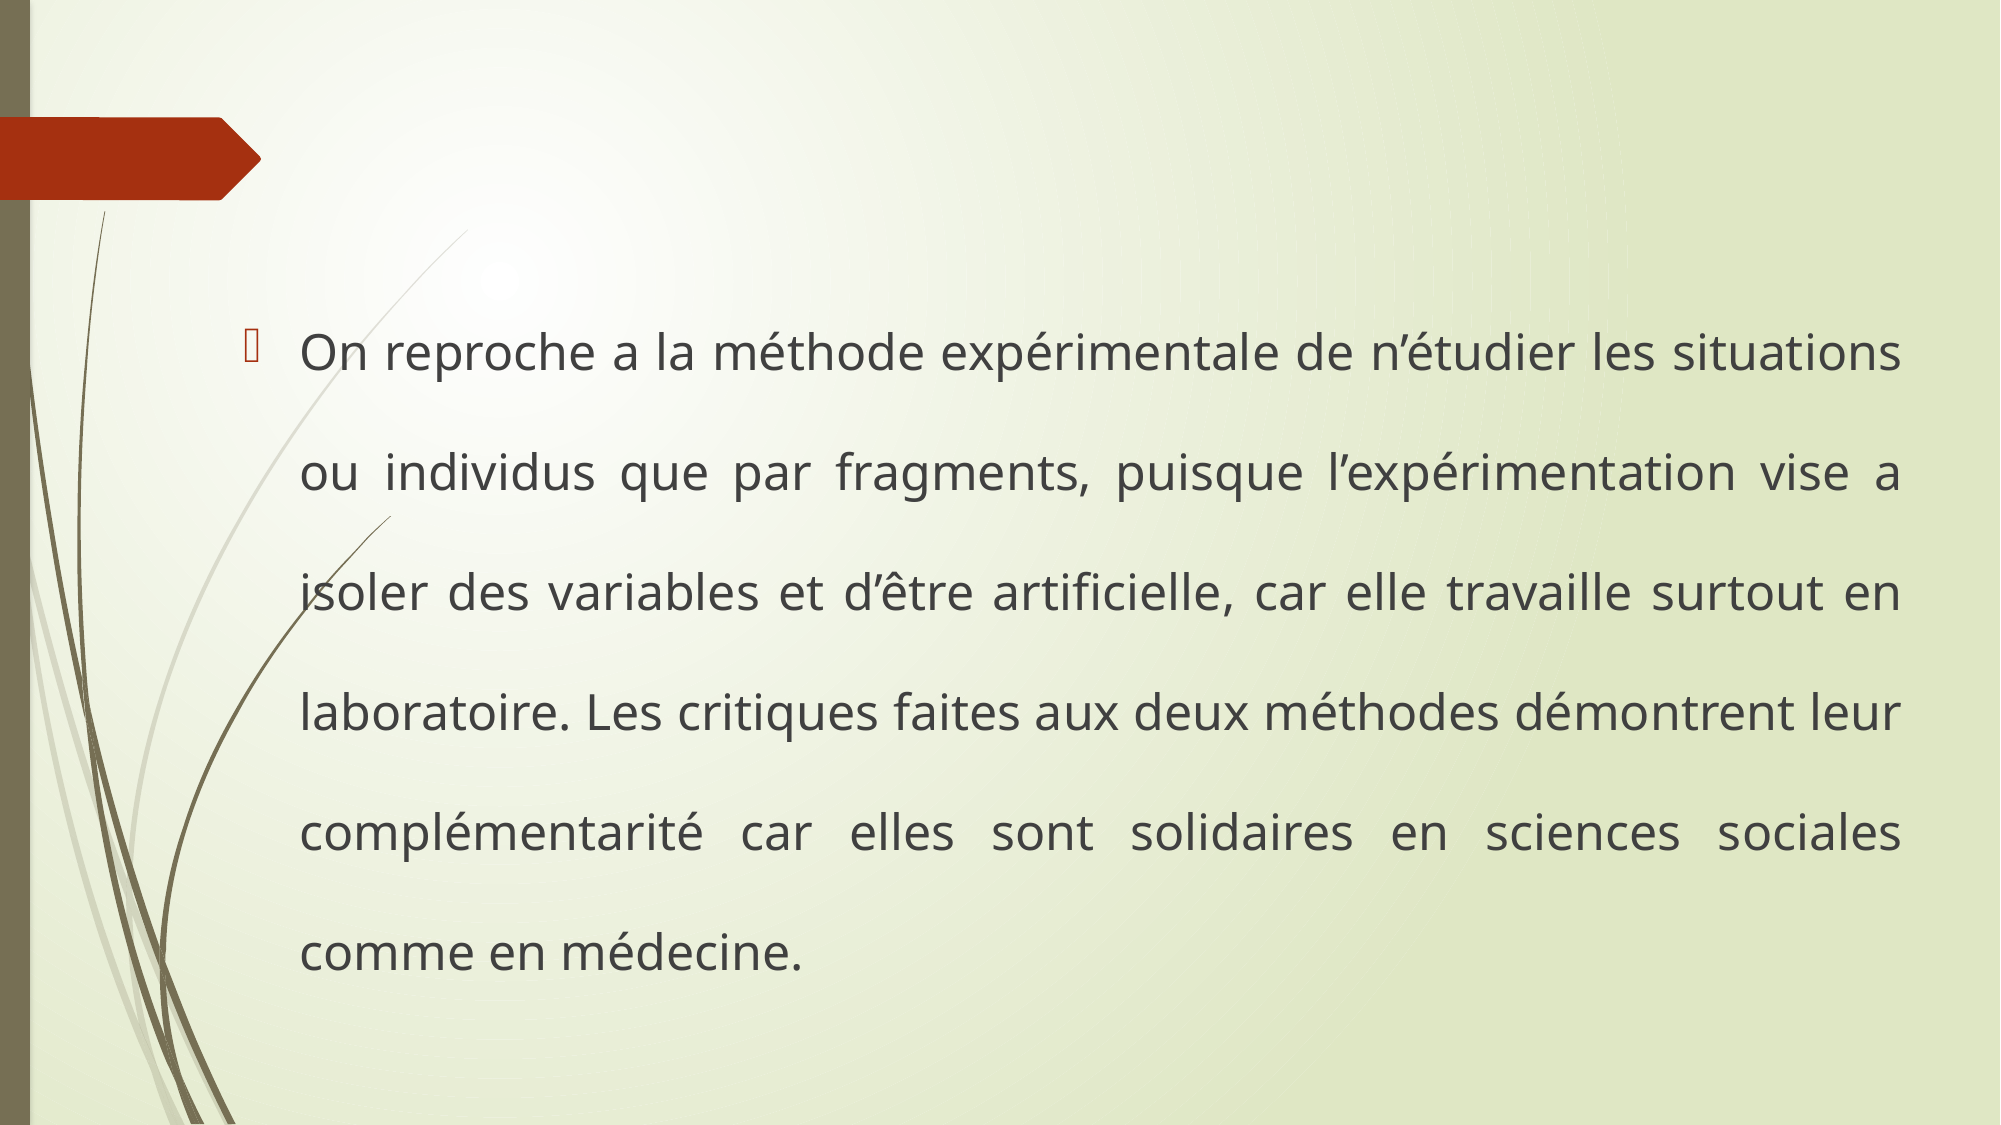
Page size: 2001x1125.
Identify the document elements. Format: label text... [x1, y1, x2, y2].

list On reproche a la méthode expérimentale de n’étudier les situations ou individus que par fragments, puisque l’expérimentation vise a isoler des variables et d’être artificielle, car elle travaille surtout en laboratoire. Les critiques faites aux deux méthodes démontrent leur complémentarité car elles sont solidaires en sciences sociales comme en médecine. [228, 252, 1919, 1057]
